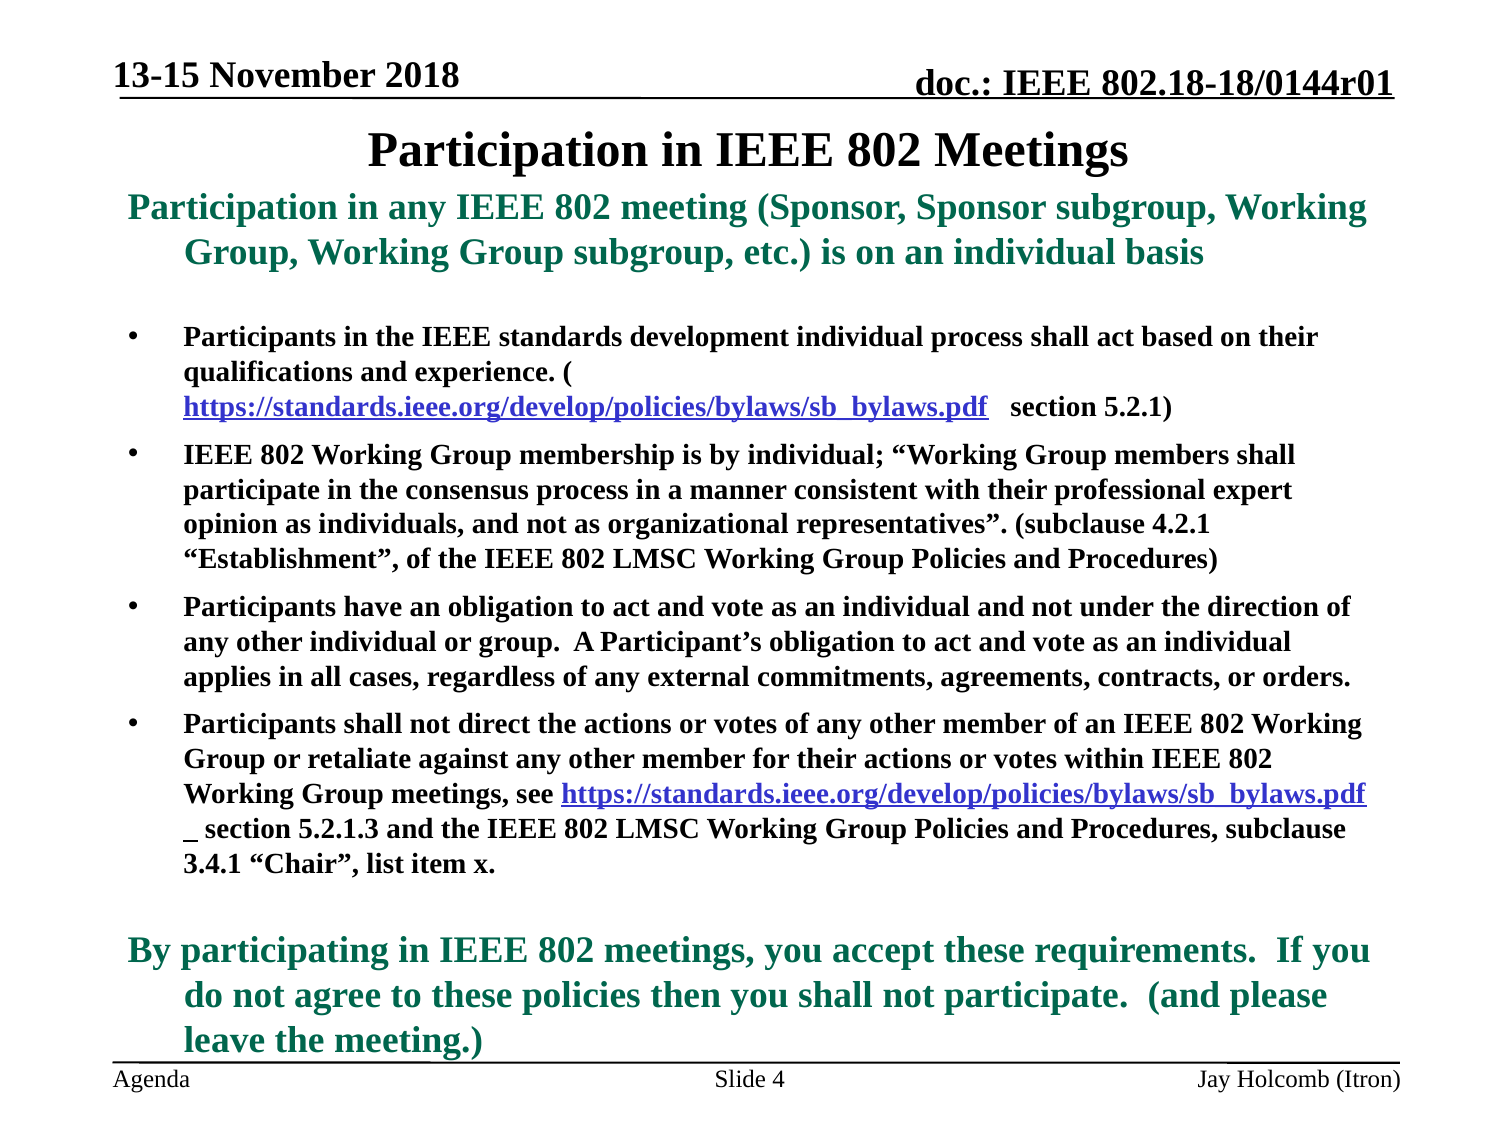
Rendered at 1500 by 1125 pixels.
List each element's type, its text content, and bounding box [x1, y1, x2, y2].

slide_number Slide 4 [699, 1061, 800, 1123]
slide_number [112, 49, 488, 95]
title Participation in IEEE 802 Meetings [110, 104, 1387, 188]
footer Jay Holcomb (Itron) [878, 1061, 1402, 1093]
list Participation in any IEEE 802 meeting (Sponsor, Sponsor subgroup, Working Group, Working Group subgroup, etc.) is on an individual basis Participants in the IEEE standards development individual process shall act based on their qualifications and experience. (https://standards.ieee.org/develop/policies/bylaws/sb_bylaws.pdf section 5.2.1) IEEE 802 Working Group membership is by individual; “Working Group members shall participate in the consensus process in a manner consistent with their professional expert opinion as individuals, and not as organizational representatives”. (subclause 4.2.1 “Establishment”, of the IEEE 802 LMSC Working Group Policies and Procedures) Participants have an obligation to act and vote as an individual and not under the direction of any other individual or group. A Participant’s obligation to act and vote as an individual applies in all cases, regardless of any external commitments, agreements, contracts, or orders. Participants shall not direct the actions or votes of any other member of an IEEE 802 Working Group or retaliate against any other member for their actions or votes within IEEE 802 Working Group meetings, see https://standards.ieee.org/develop/policies/bylaws/sb_bylaws.pdf section 5.2.1.3 and the IEEE 802 LMSC Working Group Policies and Procedures, subclause 3.4.1 “Chair”, list item x. By participating in IEEE 802 meetings, you accept these requirements. If you do not agree to these policies then you shall not participate. (and please leave the meeting.) [112, 174, 1388, 850]
